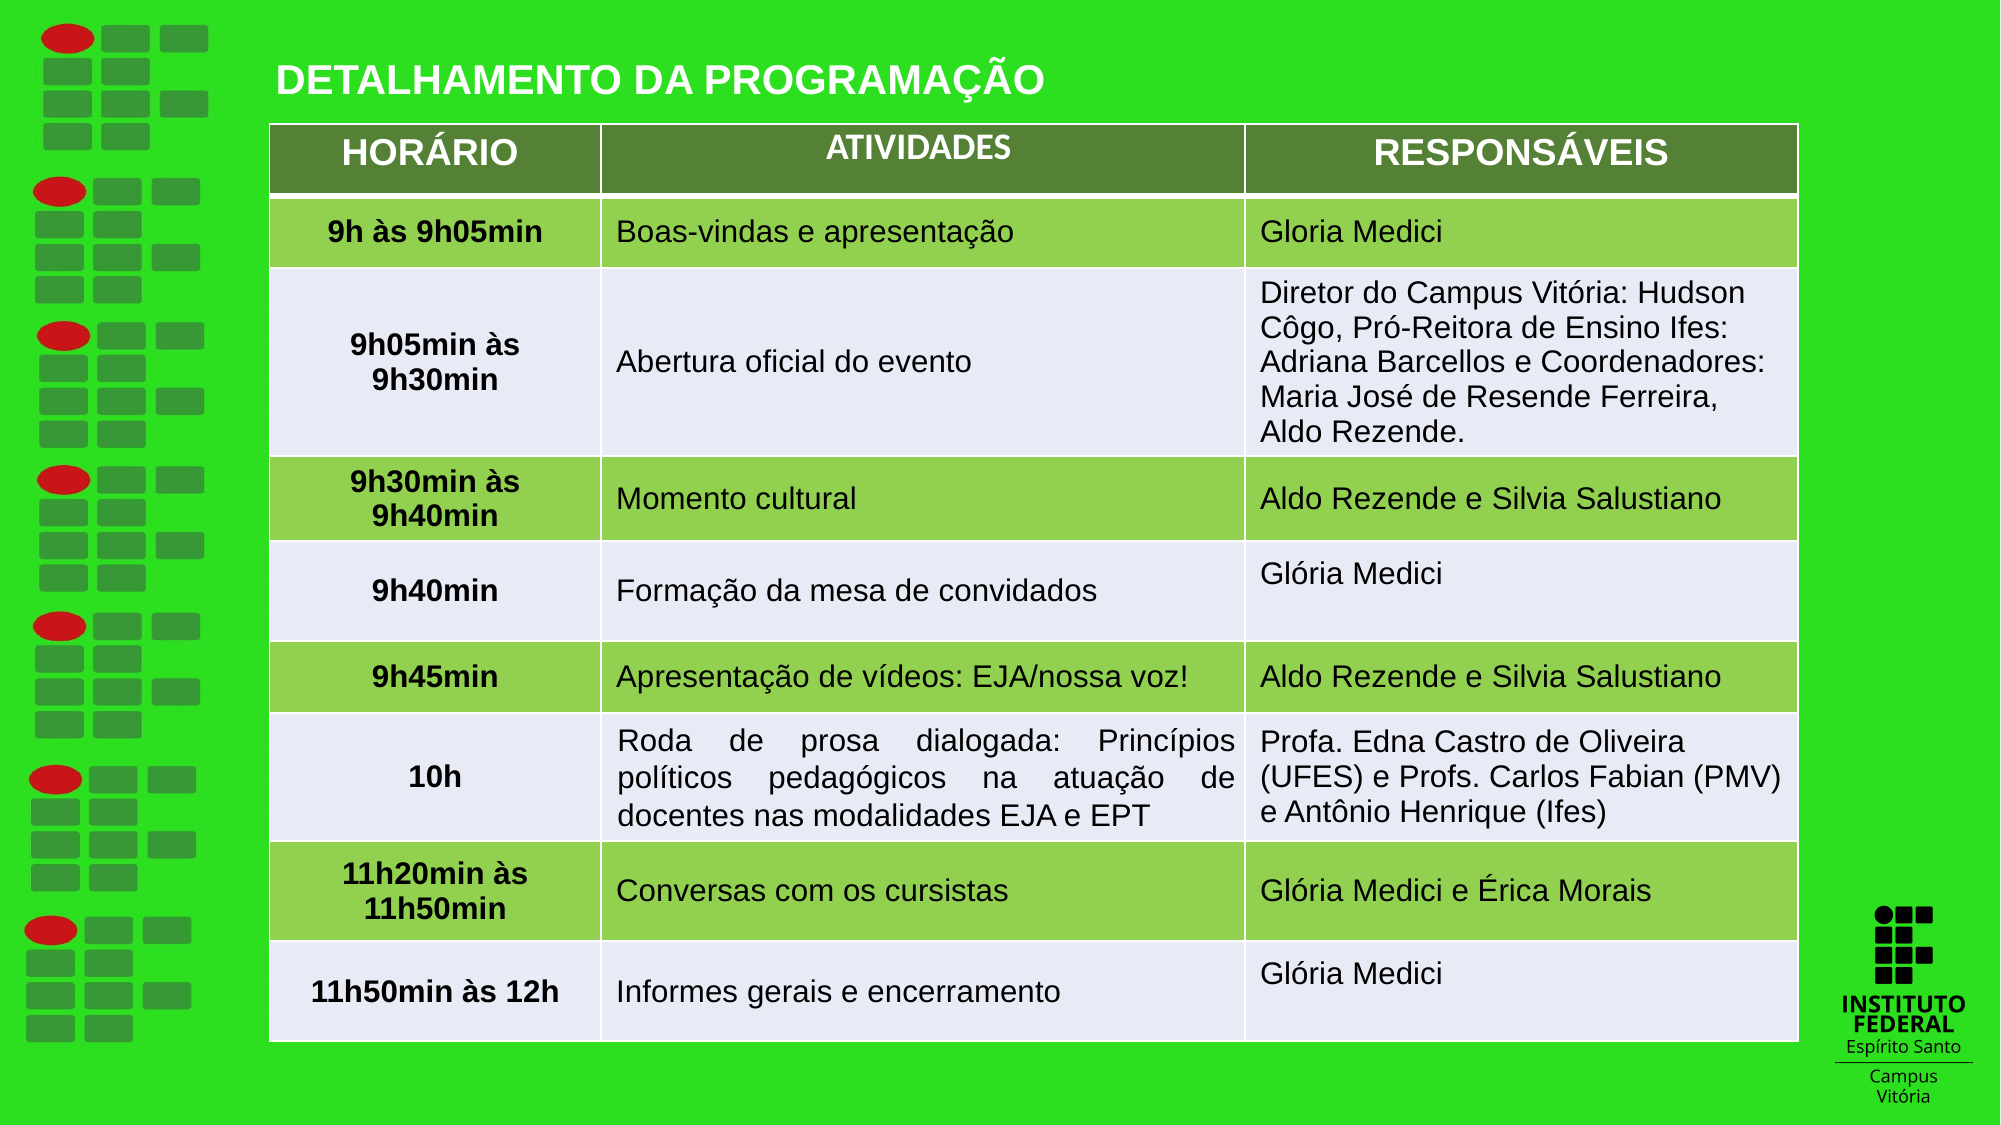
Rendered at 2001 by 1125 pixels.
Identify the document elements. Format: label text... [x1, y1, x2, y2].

picture [0, 0, 2001, 1125]
table_cell Roda de prosa dialogada: Princípios políticos pedagógicos na atuação de docentes nas modalidades EJA e EPT [602, 714, 1244, 840]
table_cell Glória Medici e Érica Morais [1246, 842, 1797, 940]
table_cell 9h30min às 9h40min [270, 457, 600, 540]
table_cell Formação da mesa de convidados [602, 542, 1244, 640]
table_cell Boas-vindas e apresentação [602, 199, 1244, 267]
table_cell Glória Medici [1246, 542, 1797, 640]
table_header ATIVIDADES [602, 125, 1244, 193]
table_header HORÁRIO [270, 125, 600, 193]
table_cell 9h40min [270, 542, 600, 640]
table_cell 9h05min às 9h30min [270, 269, 600, 455]
text_box DETALHAMENTO DA PROGRAMAÇÃO [243, 41, 1078, 111]
table_header RESPONSÁVEIS [1246, 125, 1797, 193]
table_cell Abertura oficial do evento [602, 269, 1244, 455]
table_cell Momento cultural [602, 457, 1244, 540]
table_cell Gloria Medici [1246, 199, 1797, 267]
table_cell 11h20min às 11h50min [270, 842, 600, 940]
table_cell 9h às 9h05min [270, 199, 600, 267]
table_cell Informes gerais e encerramento [602, 942, 1244, 1040]
table_cell 10h [270, 714, 600, 840]
table_cell Conversas com os cursistas [602, 842, 1244, 940]
table_cell Apresentação de vídeos: EJA/nossa voz! [602, 642, 1244, 712]
table_cell Diretor do Campus Vitória: Hudson Côgo, Pró-Reitora de Ensino Ifes: Adriana Barcellos e Coordenadores: Maria José de Resende Ferreira, Aldo Rezende. [1246, 269, 1797, 455]
table_cell Glória Medici [1246, 942, 1764, 1040]
table_cell 11h50min às 12h [270, 942, 600, 1040]
table_cell 9h45min [270, 642, 600, 712]
table_cell Profa. Edna Castro de Oliveira (UFES) e Profs. Carlos Fabian (PMV) e Antônio Henrique (Ifes) [1246, 714, 1797, 840]
table_cell Aldo Rezende e Silvia Salustiano [1246, 642, 1797, 712]
table_cell Aldo Rezende e Silvia Salustiano [1246, 457, 1797, 540]
